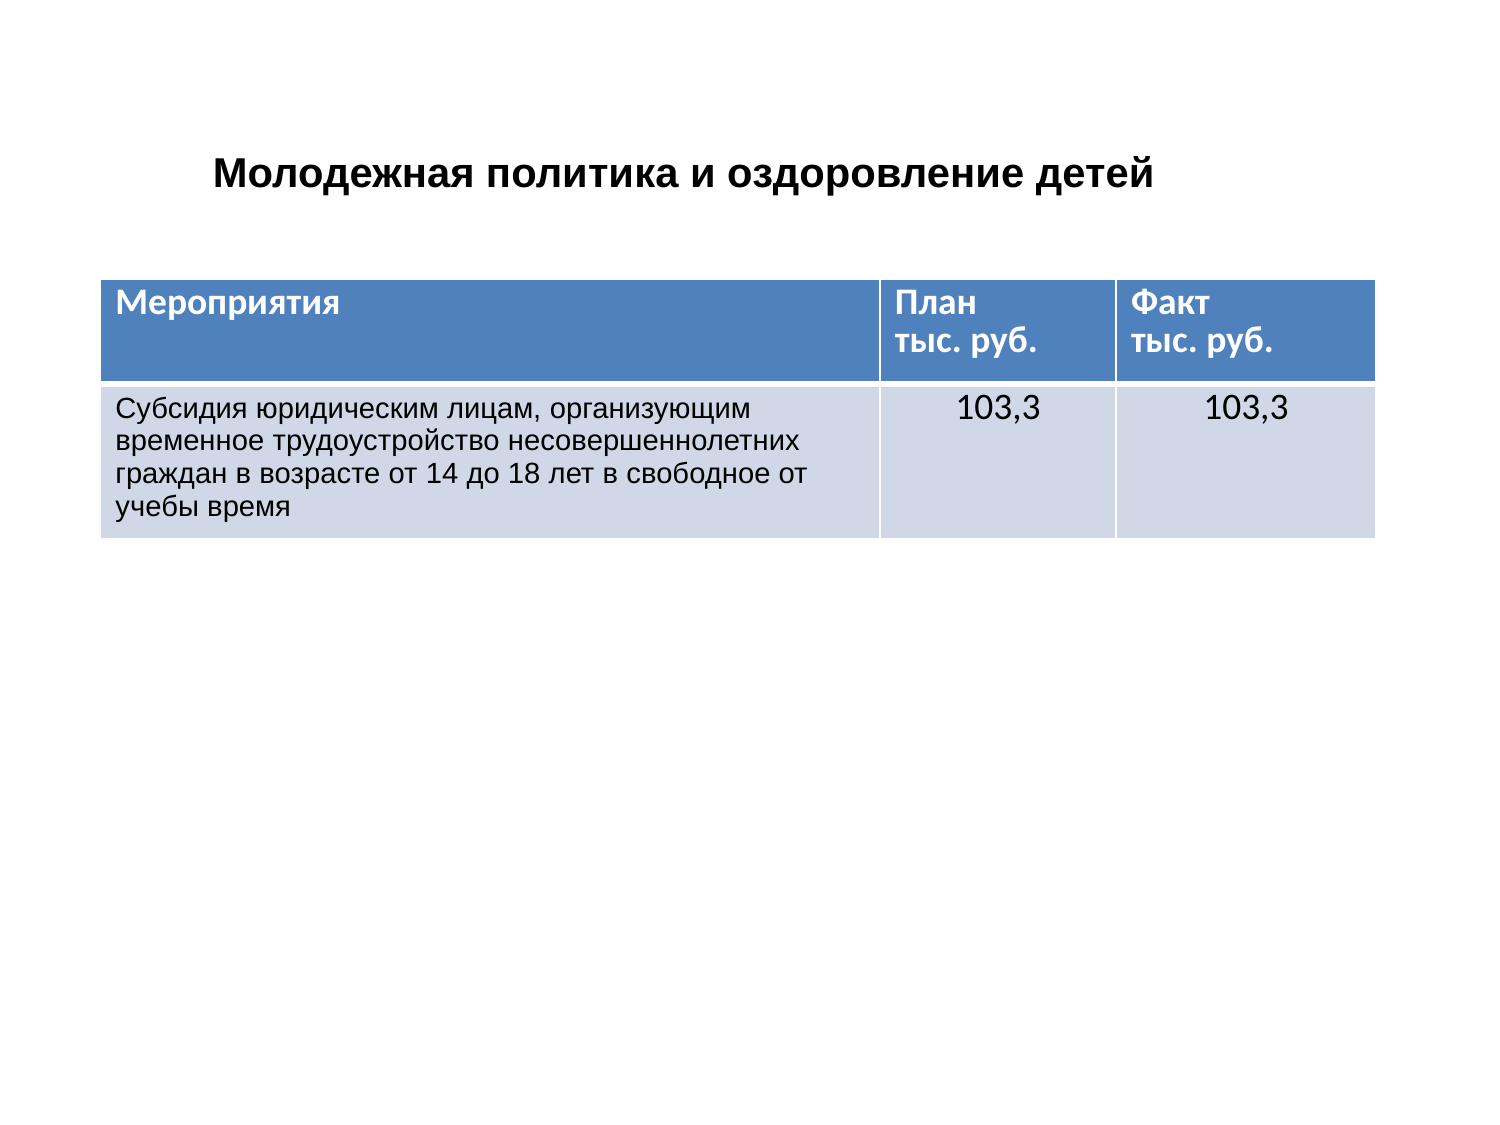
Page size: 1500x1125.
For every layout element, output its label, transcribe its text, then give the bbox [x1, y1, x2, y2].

table_cell Субсидия юридическим лицам, организующим временное трудоустройство несовершеннолетних граждан в возрасте от 14 до 18 лет в свободное от учебы время [101, 387, 879, 538]
table_header Факт тыс. руб. [1117, 280, 1375, 381]
text_box Молодежная политика и оздоровление детей [123, 138, 1317, 231]
table_header Мероприятия [101, 280, 879, 381]
table_header План тыс. руб. [881, 280, 1115, 381]
table_cell 103,3 [881, 387, 1115, 538]
table_cell 103,3 [1117, 387, 1375, 538]
